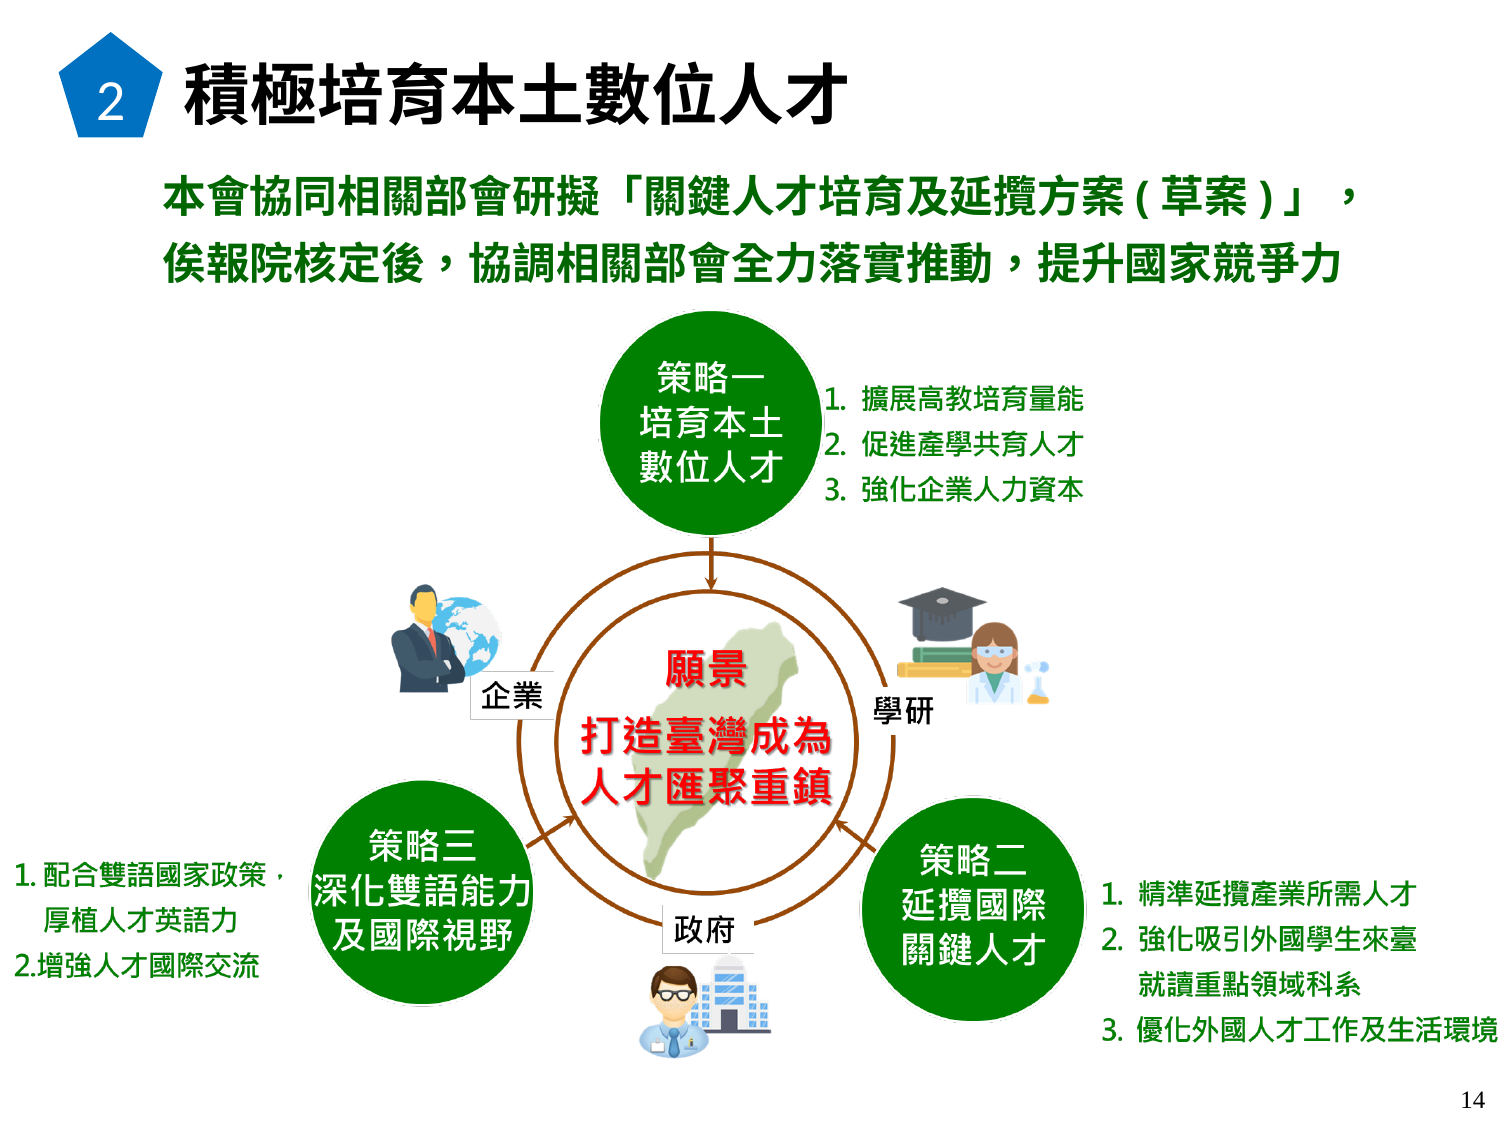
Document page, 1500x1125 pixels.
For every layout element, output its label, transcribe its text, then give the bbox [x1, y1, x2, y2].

text_box 積極培育本土數位人才 [169, 45, 867, 141]
text_box 2 [56, 30, 165, 140]
text_box 本會協同相關部會研擬「關鍵人才培育及延攬方案(草案)」，俟報院核定後，協調相關部會全力落實推動，提升國家競爭力 [147, 147, 1388, 296]
picture [0, 308, 1500, 1066]
